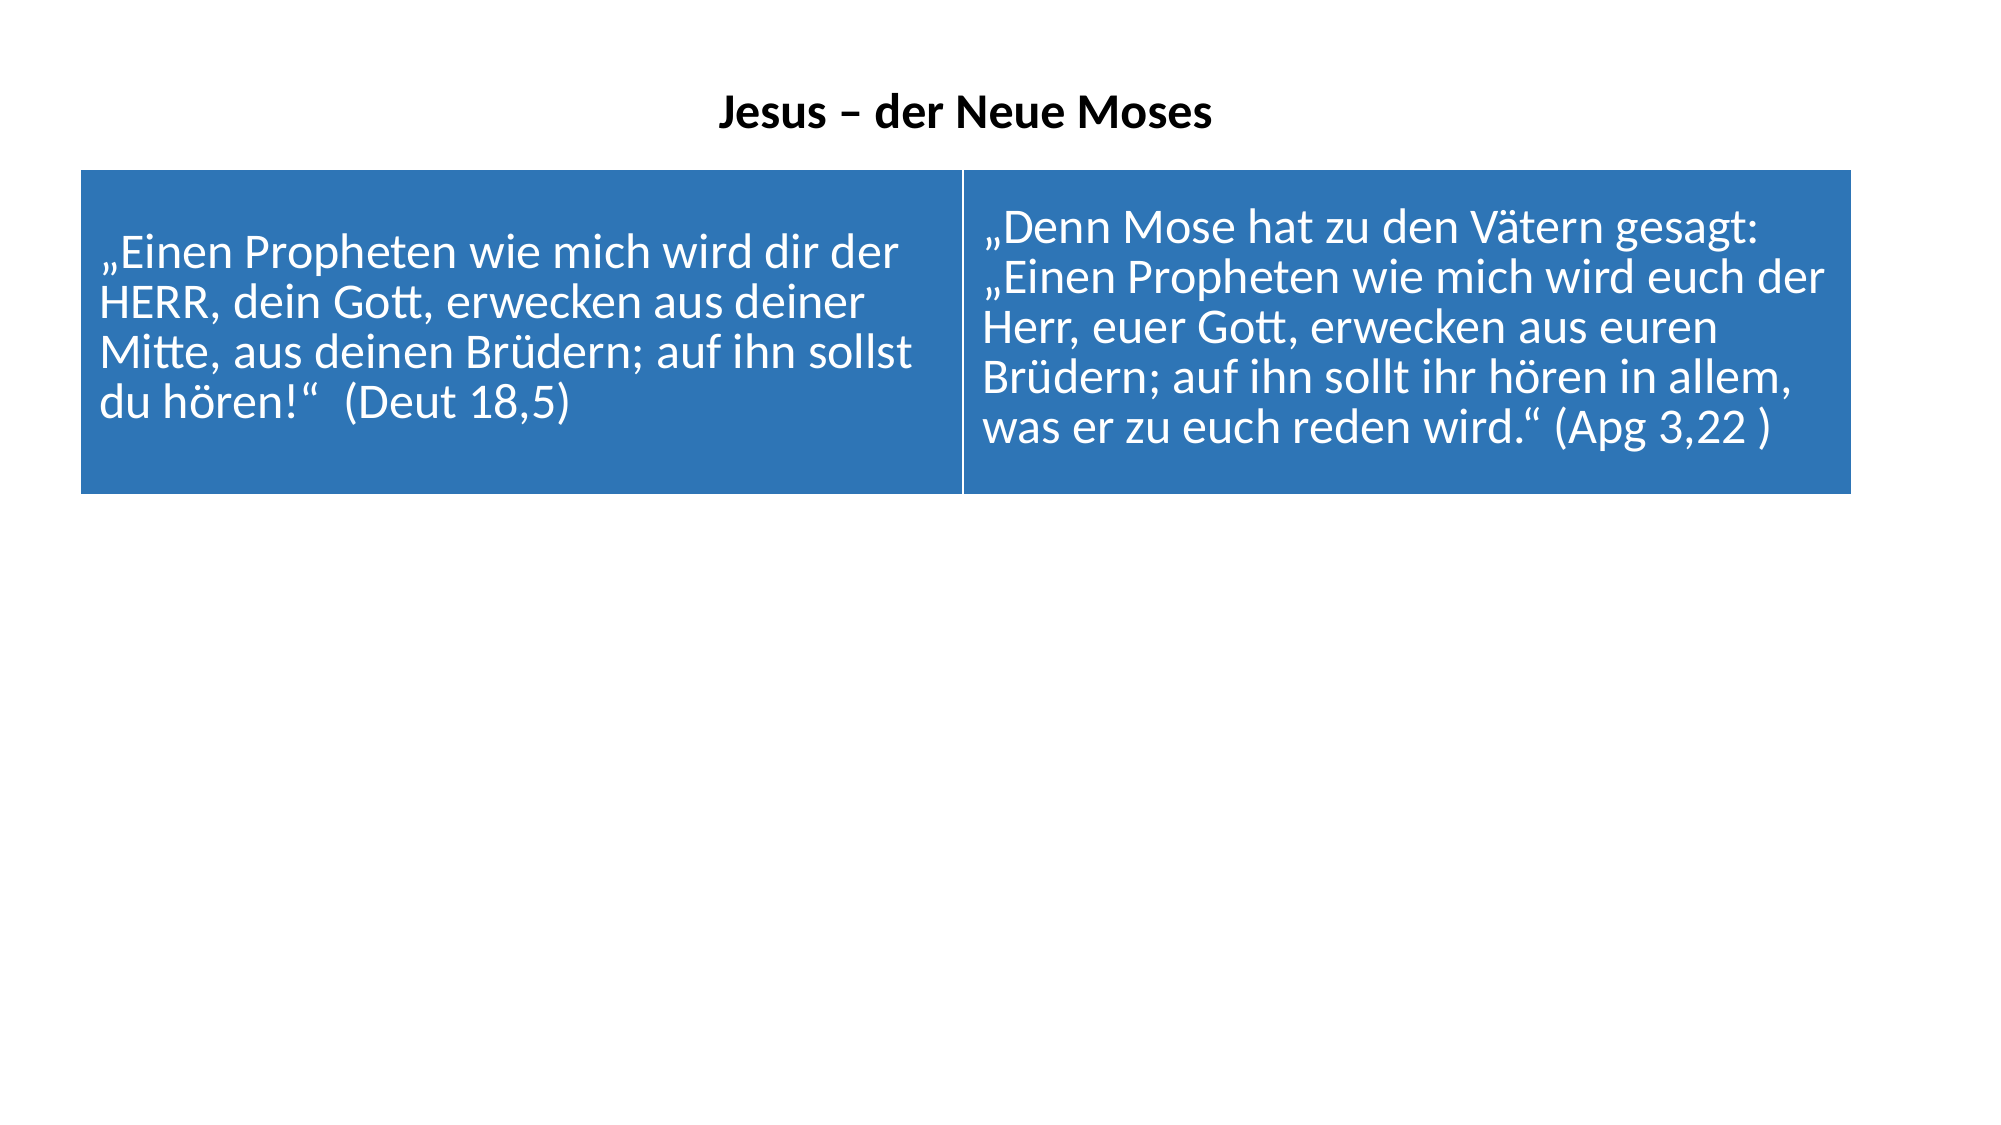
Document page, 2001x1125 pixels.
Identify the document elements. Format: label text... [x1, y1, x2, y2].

table_cell „Denn Mose hat zu den Vätern gesagt: „Einen Propheten wie mich wird euch der Herr, euer Gott, erwecken aus euren Brüdern; auf ihn sollt ihr hören in allem, was er zu euch reden wird.“ (Apg 3,22 ) [964, 170, 1851, 494]
table_cell „Einen Propheten wie mich wird dir der HERR, dein Gott, erwecken aus deiner Mitte, aus deinen Brüdern; auf ihn sollst du hören!“ (Deut 18,5) [81, 170, 962, 494]
table_header Jesus – der Neue Moses [81, 65, 1851, 164]
